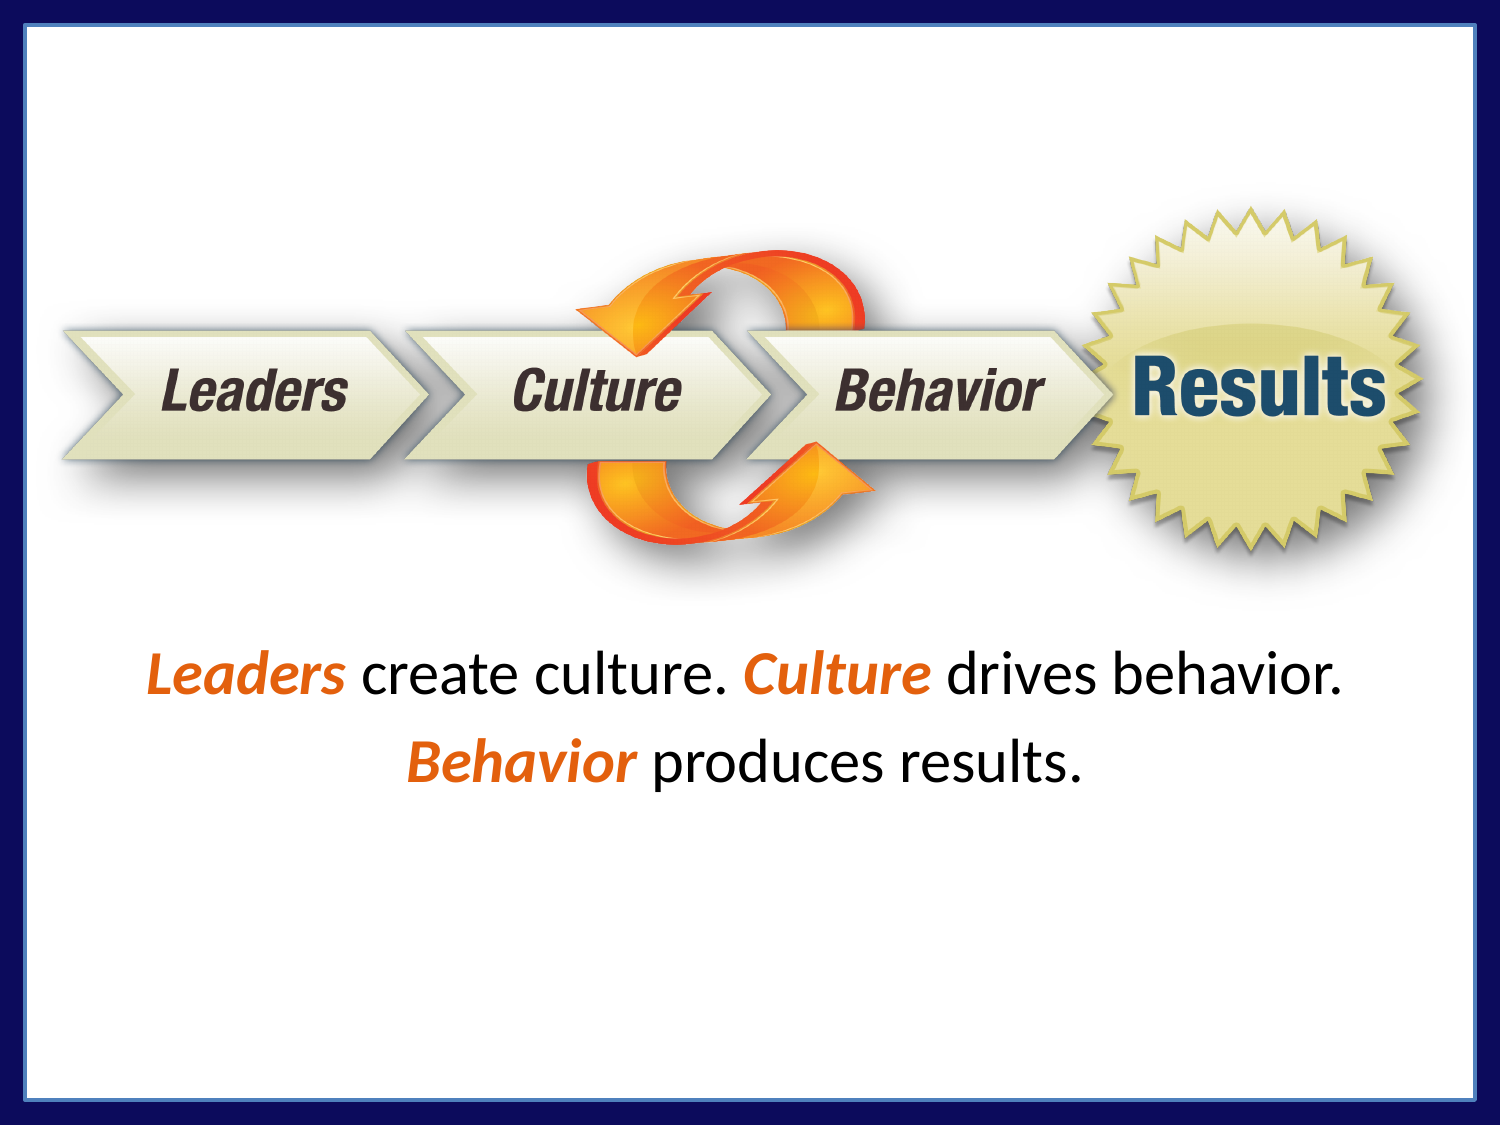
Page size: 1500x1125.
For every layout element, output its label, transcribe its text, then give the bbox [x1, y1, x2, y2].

text_box [23, 23, 1477, 183]
text_box Leaders create culture. Culture drives behavior. Behavior produces results. [131, 624, 1360, 803]
picture [24, 187, 1476, 576]
text_box [23, 607, 1477, 1102]
